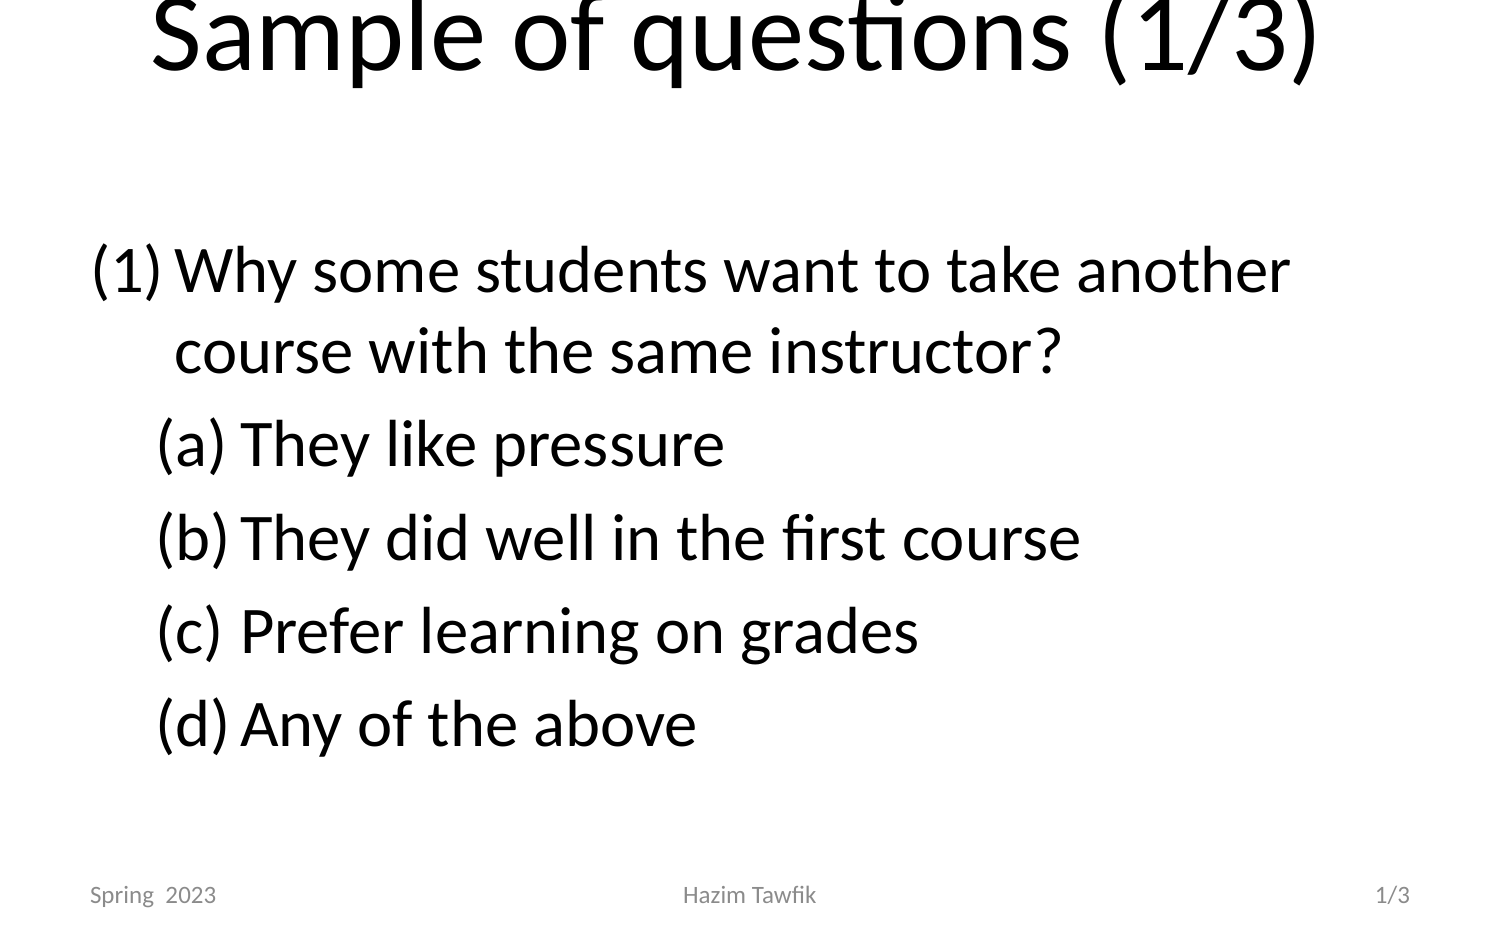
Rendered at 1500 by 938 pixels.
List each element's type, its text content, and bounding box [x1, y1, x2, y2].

title Sample of questions (1/3) [75, 37, 1425, 194]
footer Hazim Tawfik [512, 868, 988, 919]
list Why some students want to take another course with the same instructor? They like pressure They did well in the first course Prefer learning on grades Any of the above [75, 218, 1425, 838]
slide_number Spring 2023 [75, 868, 425, 919]
slide_number 1/3 [1074, 868, 1425, 919]
